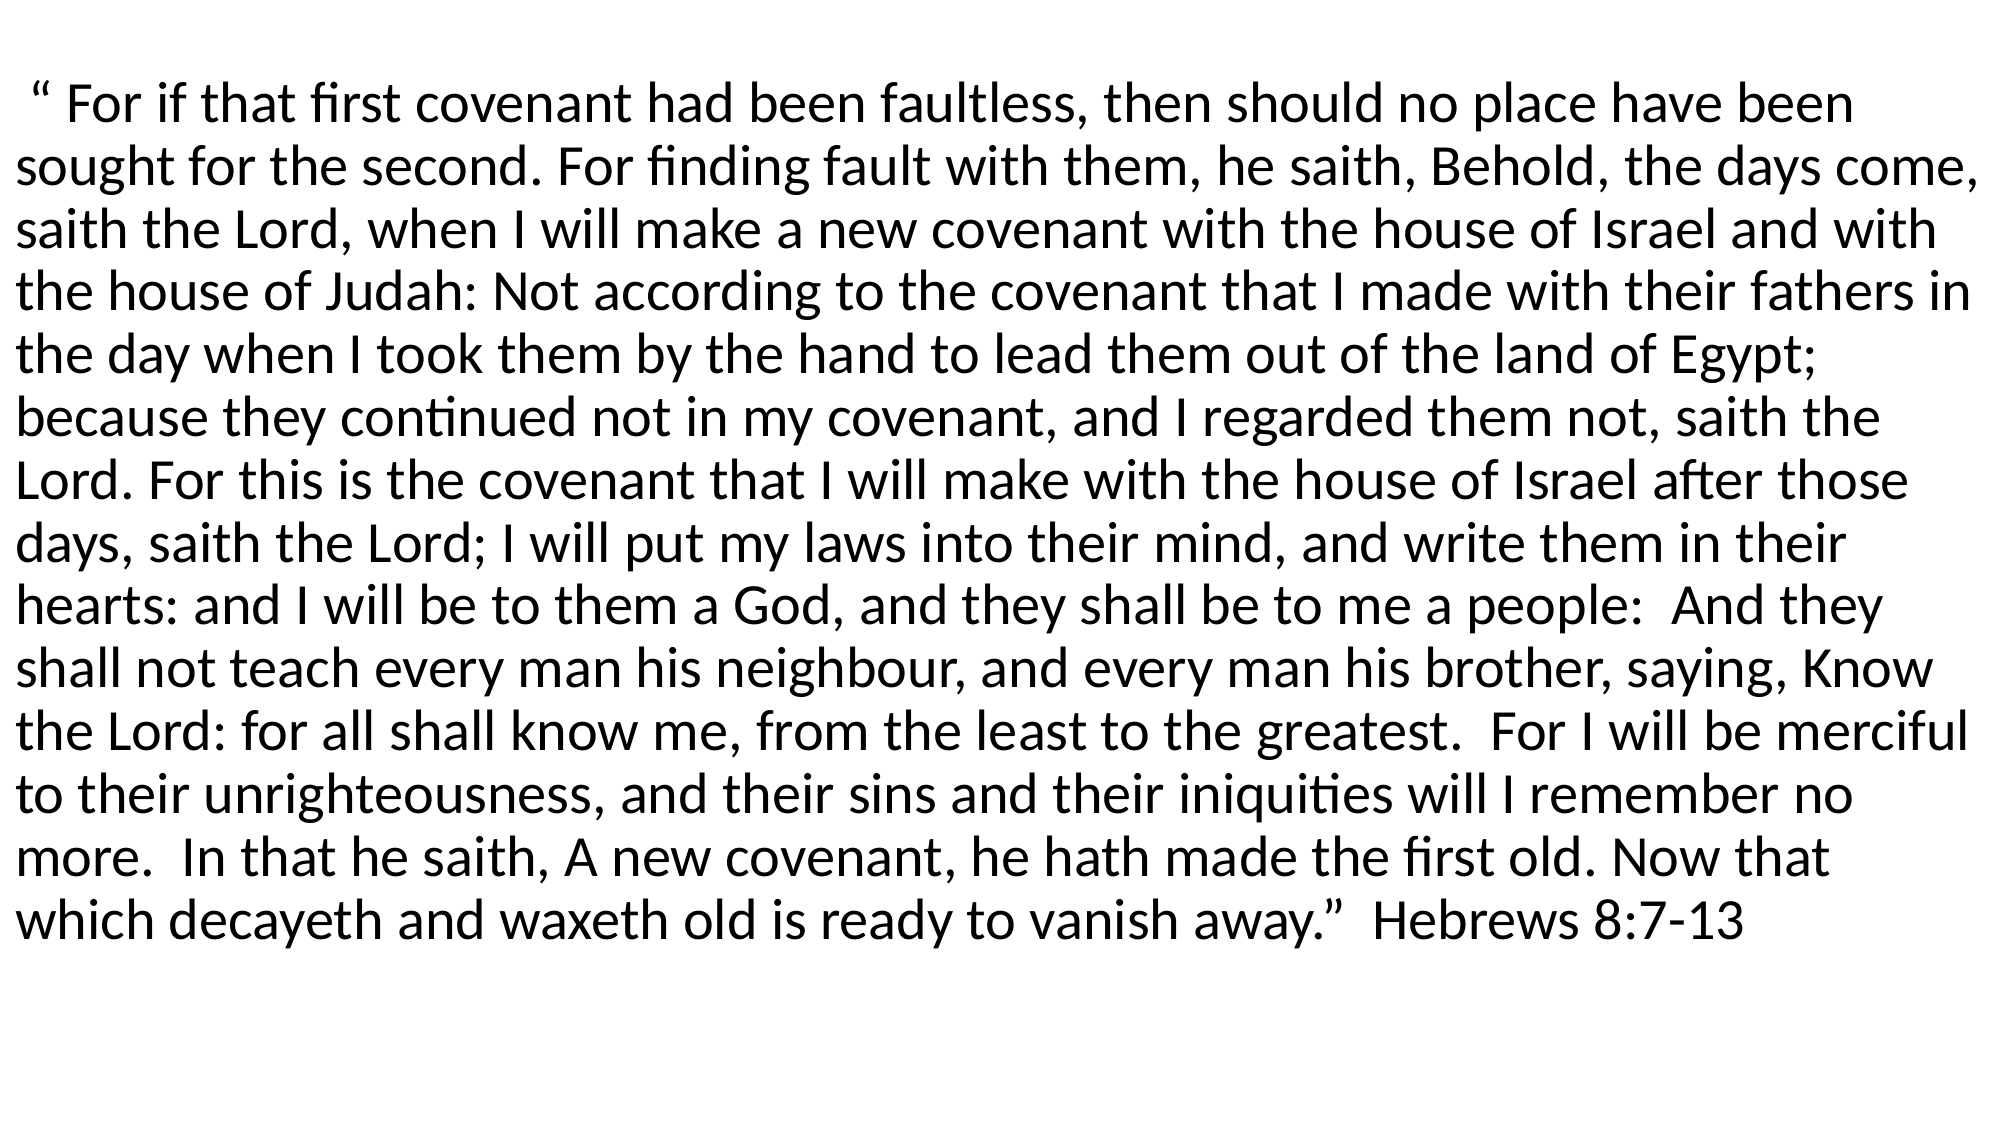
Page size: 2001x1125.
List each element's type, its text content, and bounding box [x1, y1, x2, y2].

list “ For if that first covenant had been faultless, then should no place have been sought for the second. For finding fault with them, he saith, Behold, the days come, saith the Lord, when I will make a new covenant with the house of Israel and with the house of Judah: Not according to the covenant that I made with their fathers in the day when I took them by the hand to lead them out of the land of Egypt; because they continued not in my covenant, and I regarded them not, saith the Lord. For this is the covenant that I will make with the house of Israel after those days, saith the Lord; I will put my laws into their mind, and write them in their hearts: and I will be to them a God, and they shall be to me a people: And they shall not teach every man his neighbour, and every man his brother, saying, Know the Lord: for all shall know me, from the least to the greatest. For I will be merciful to their unrighteousness, and their sins and their iniquities will I remember no more. In that he saith, A new covenant, he hath made the first old. Now that which decayeth and waxeth old is ready to vanish away.” Hebrews 8:7-13 [0, 64, 2000, 1125]
